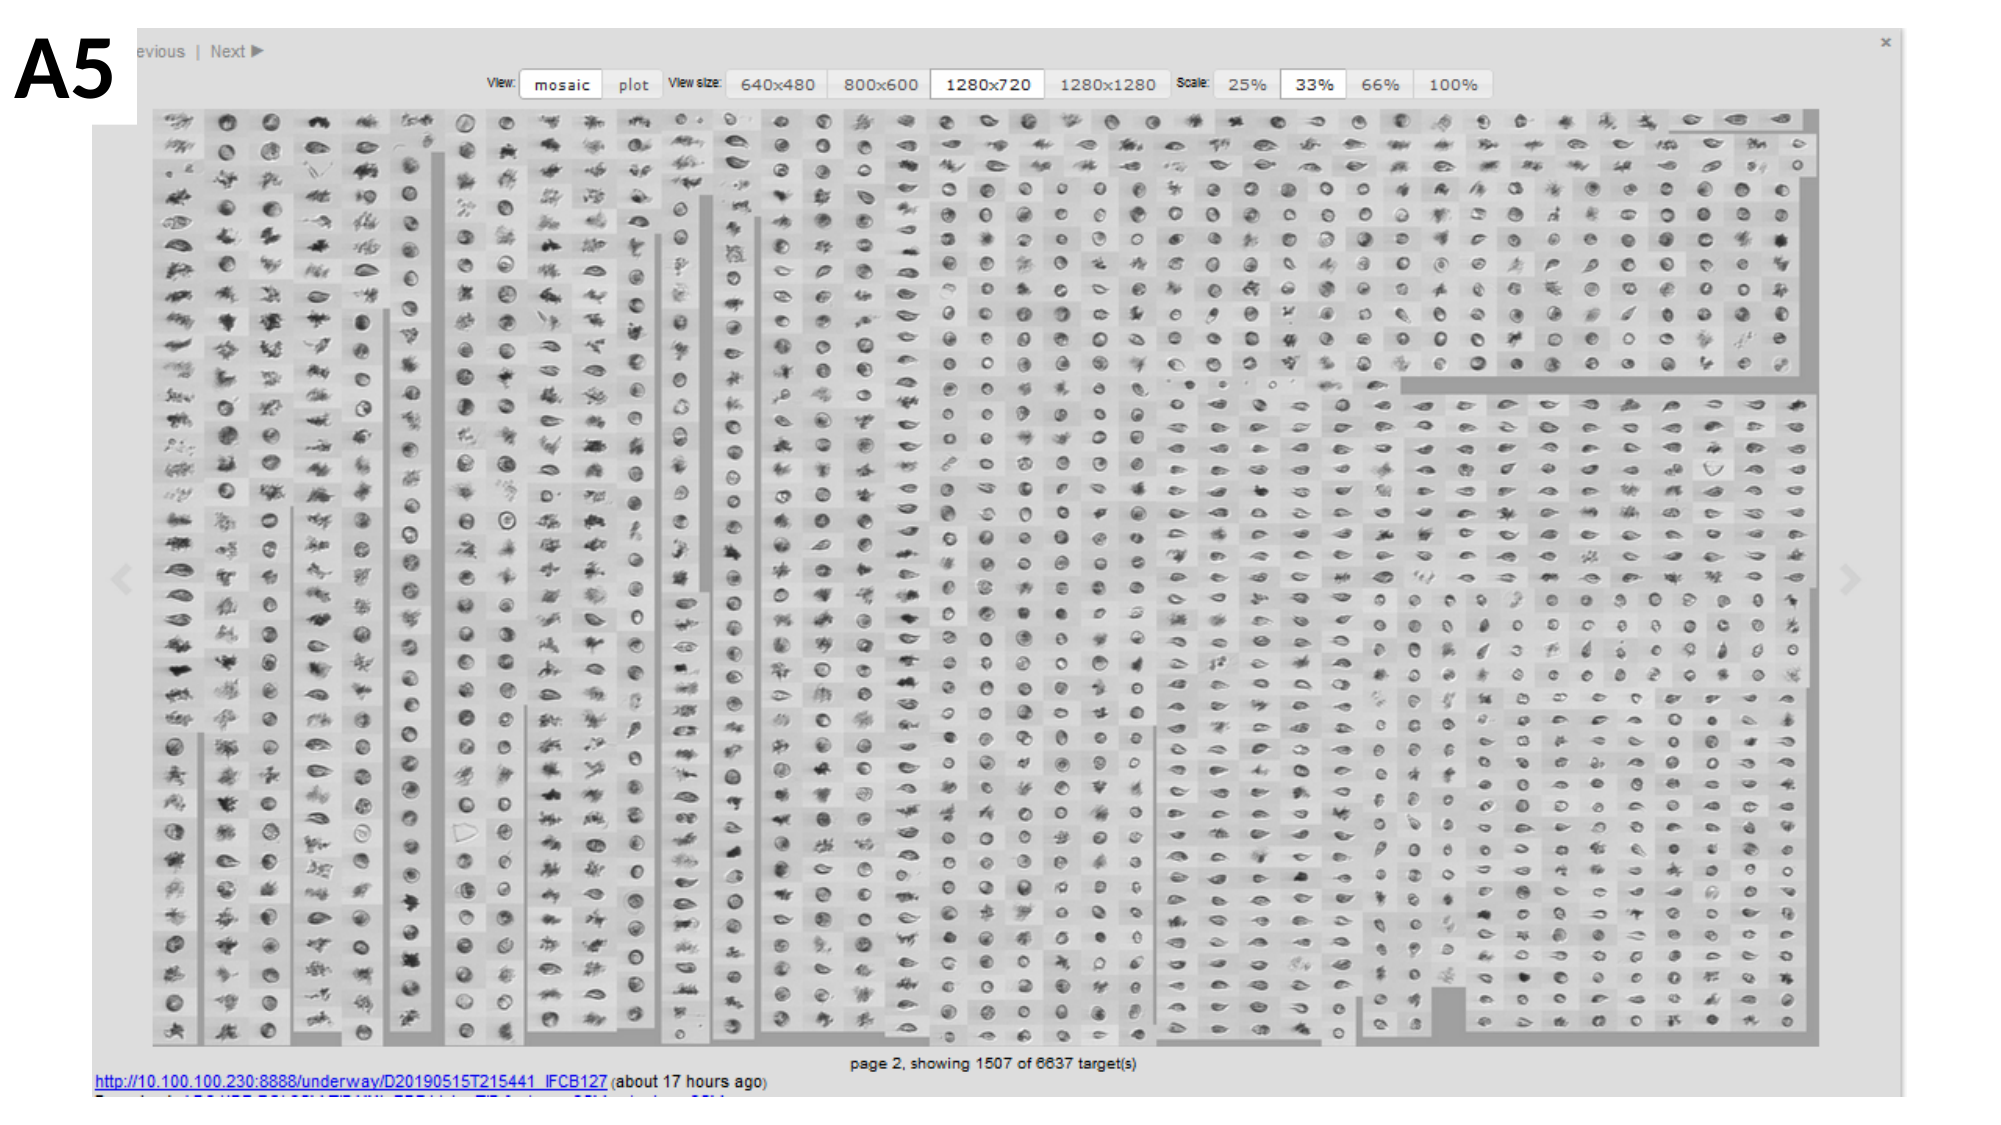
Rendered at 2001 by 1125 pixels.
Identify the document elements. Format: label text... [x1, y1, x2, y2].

text_box A5 [0, 0, 137, 125]
picture [92, 28, 1907, 1097]
